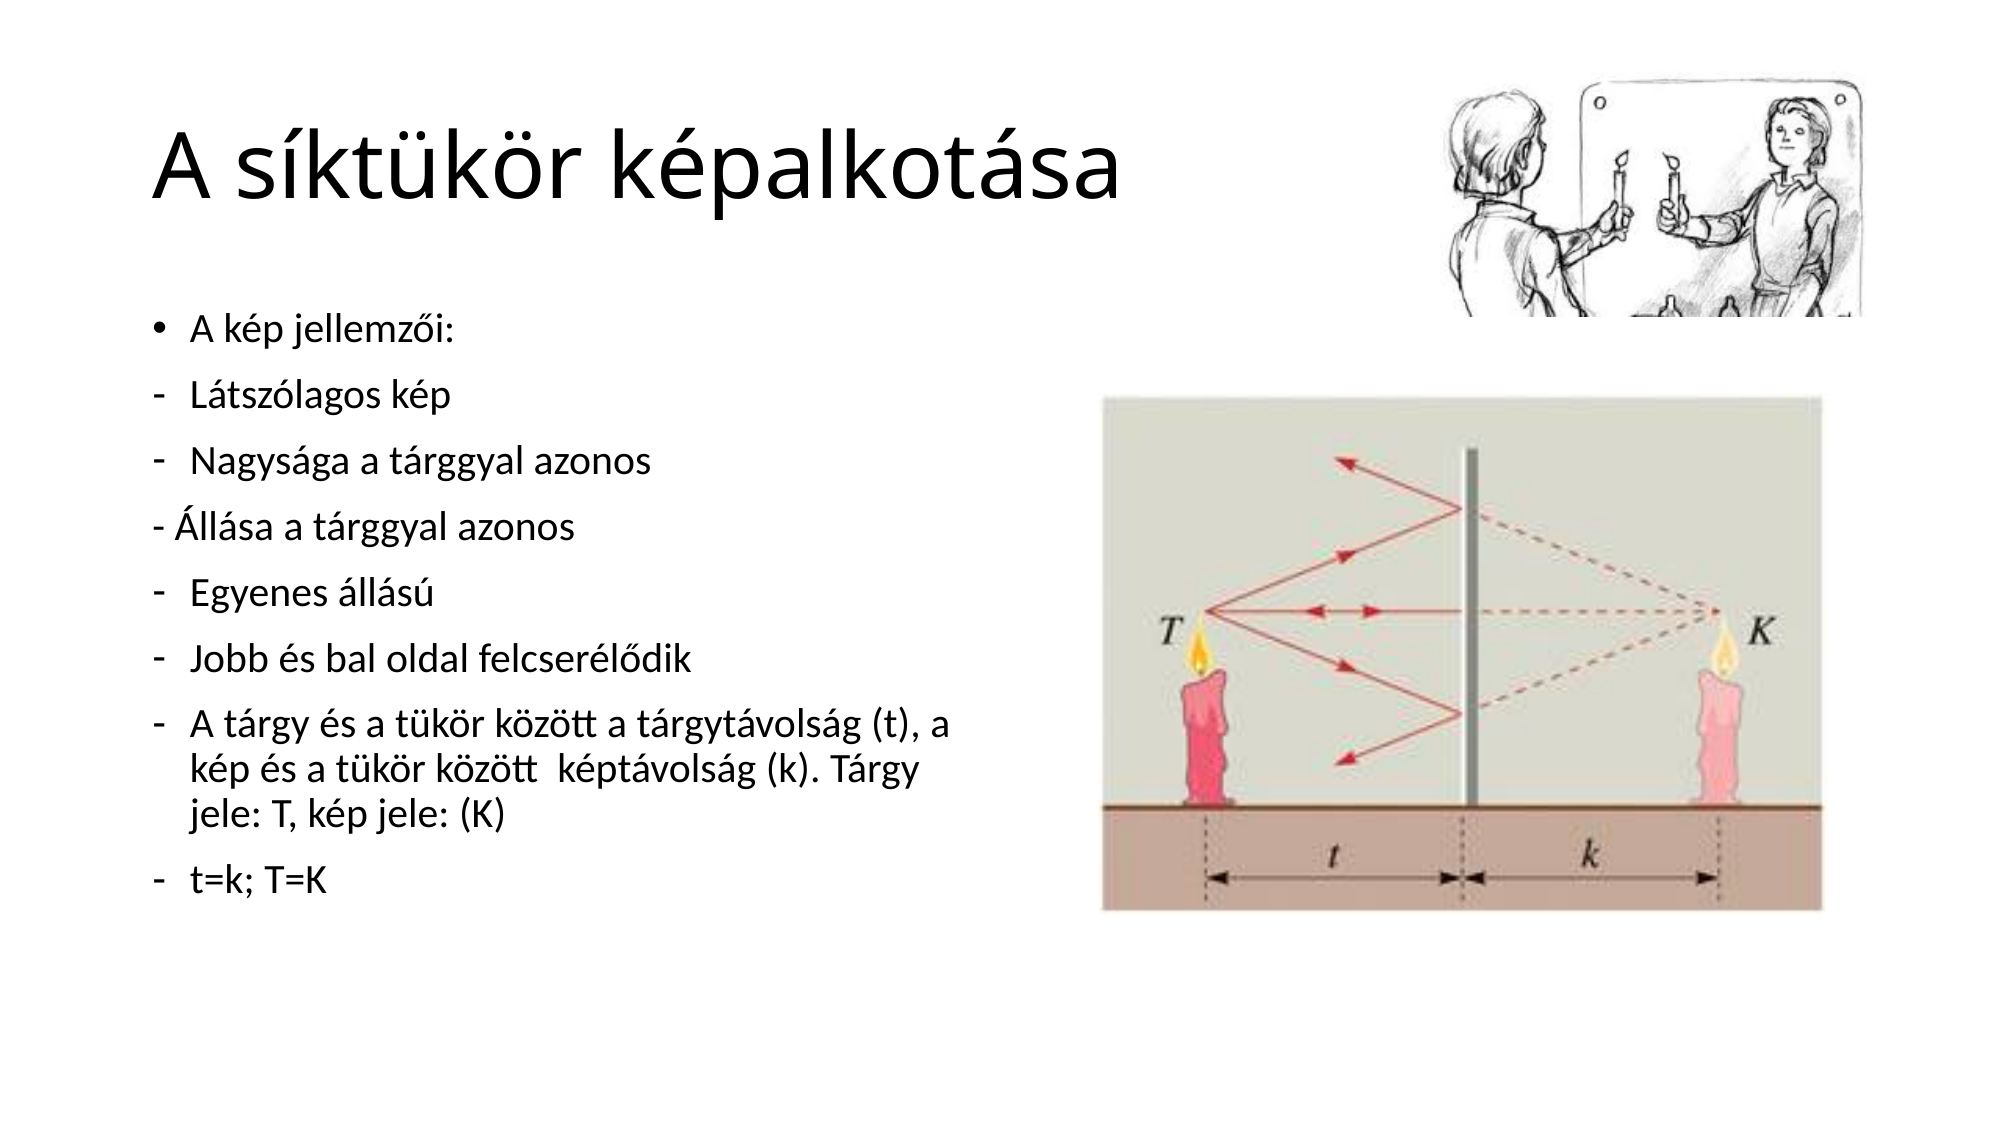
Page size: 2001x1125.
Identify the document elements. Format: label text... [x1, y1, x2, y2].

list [1428, 59, 1910, 317]
list A kép jellemzői: Látszólagos kép Nagysága a tárggyal azonos - Állása a tárggyal azonos Egyenes állású Jobb és bal oldal felcserélődik A tárgy és a tükör között a tárgytávolság (t), a kép és a tükör között képtávolság (k). Tárgy jele: T, kép jele: (K) t=k; T=K [137, 299, 988, 1014]
title A síktükör képalkotása [137, 59, 1428, 278]
picture [1098, 393, 1828, 914]
